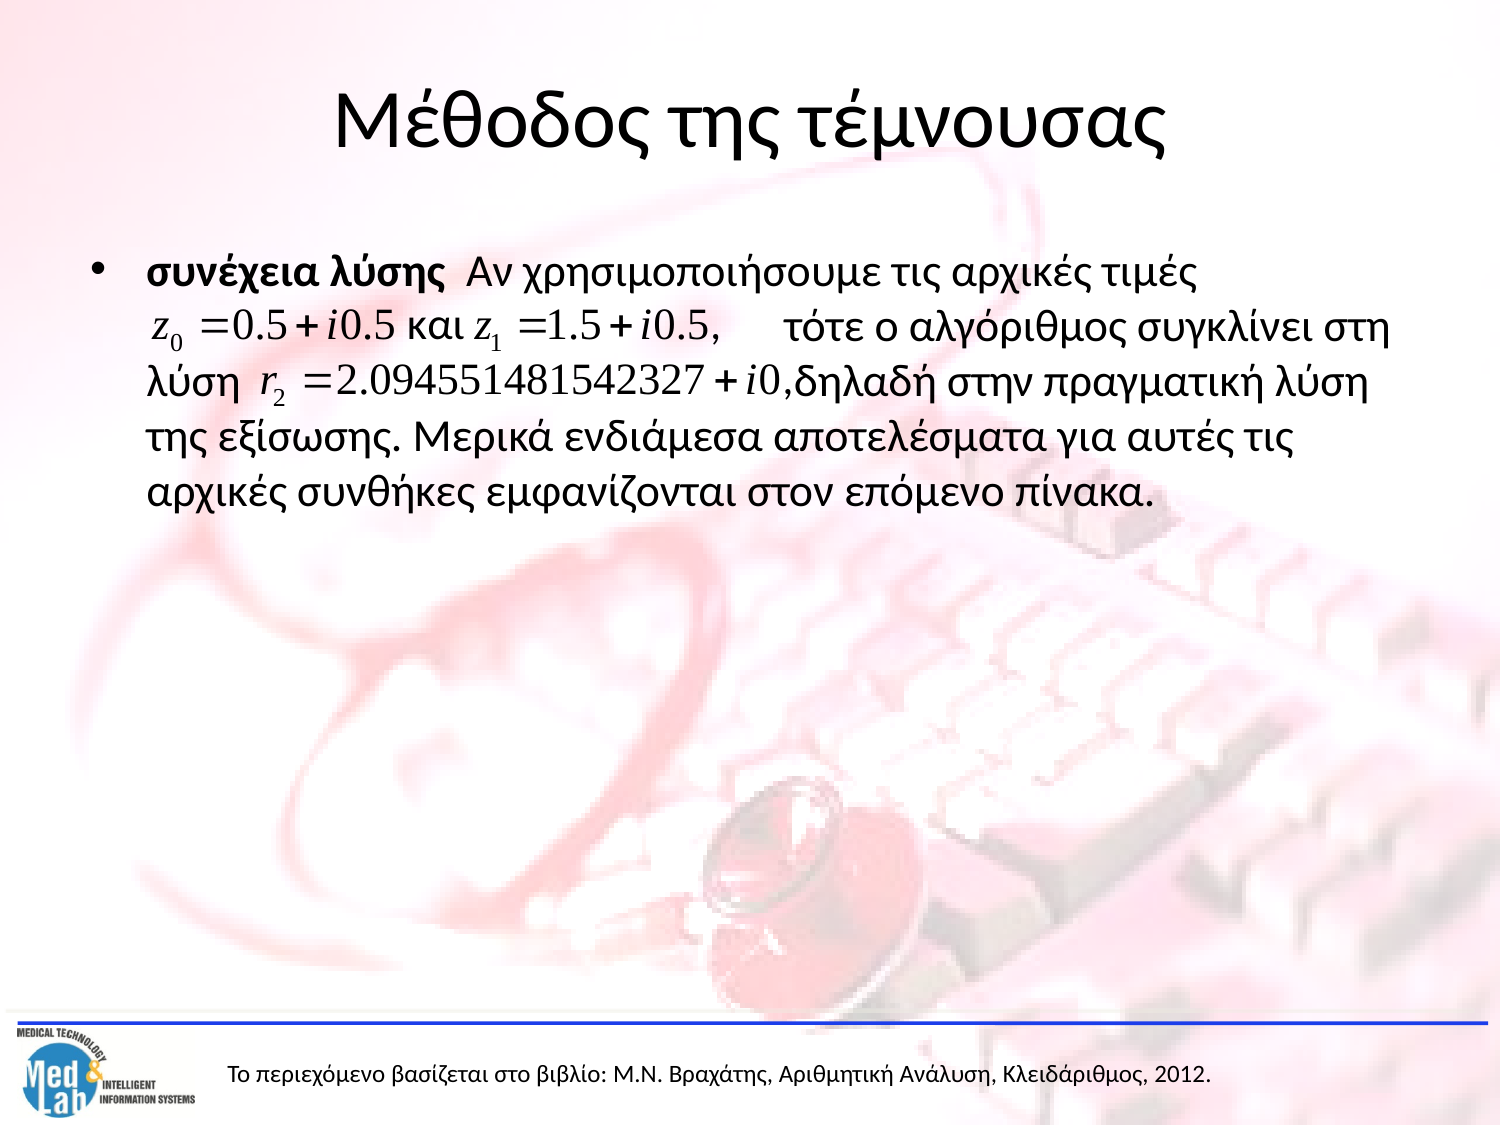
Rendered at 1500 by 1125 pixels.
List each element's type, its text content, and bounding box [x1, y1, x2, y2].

list συνέχεια λύσης Αν χρησιμοποιήσουμε τις αρχικές τιμές τότε ο αλγόριθμος συγκλίνει στη λύση δηλαδή στην πραγματική λύση της εξίσωσης. Μερικά ενδιάμεσα αποτελέσματα για αυτές τις αρχικές συνθήκες εμφανίζονται στον επόμενο πίνακα. [75, 233, 1425, 1012]
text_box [252, 349, 800, 418]
picture [17, 1028, 195, 1118]
title Μέθοδος της τέμνουσας [75, 20, 1425, 208]
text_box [142, 294, 727, 363]
